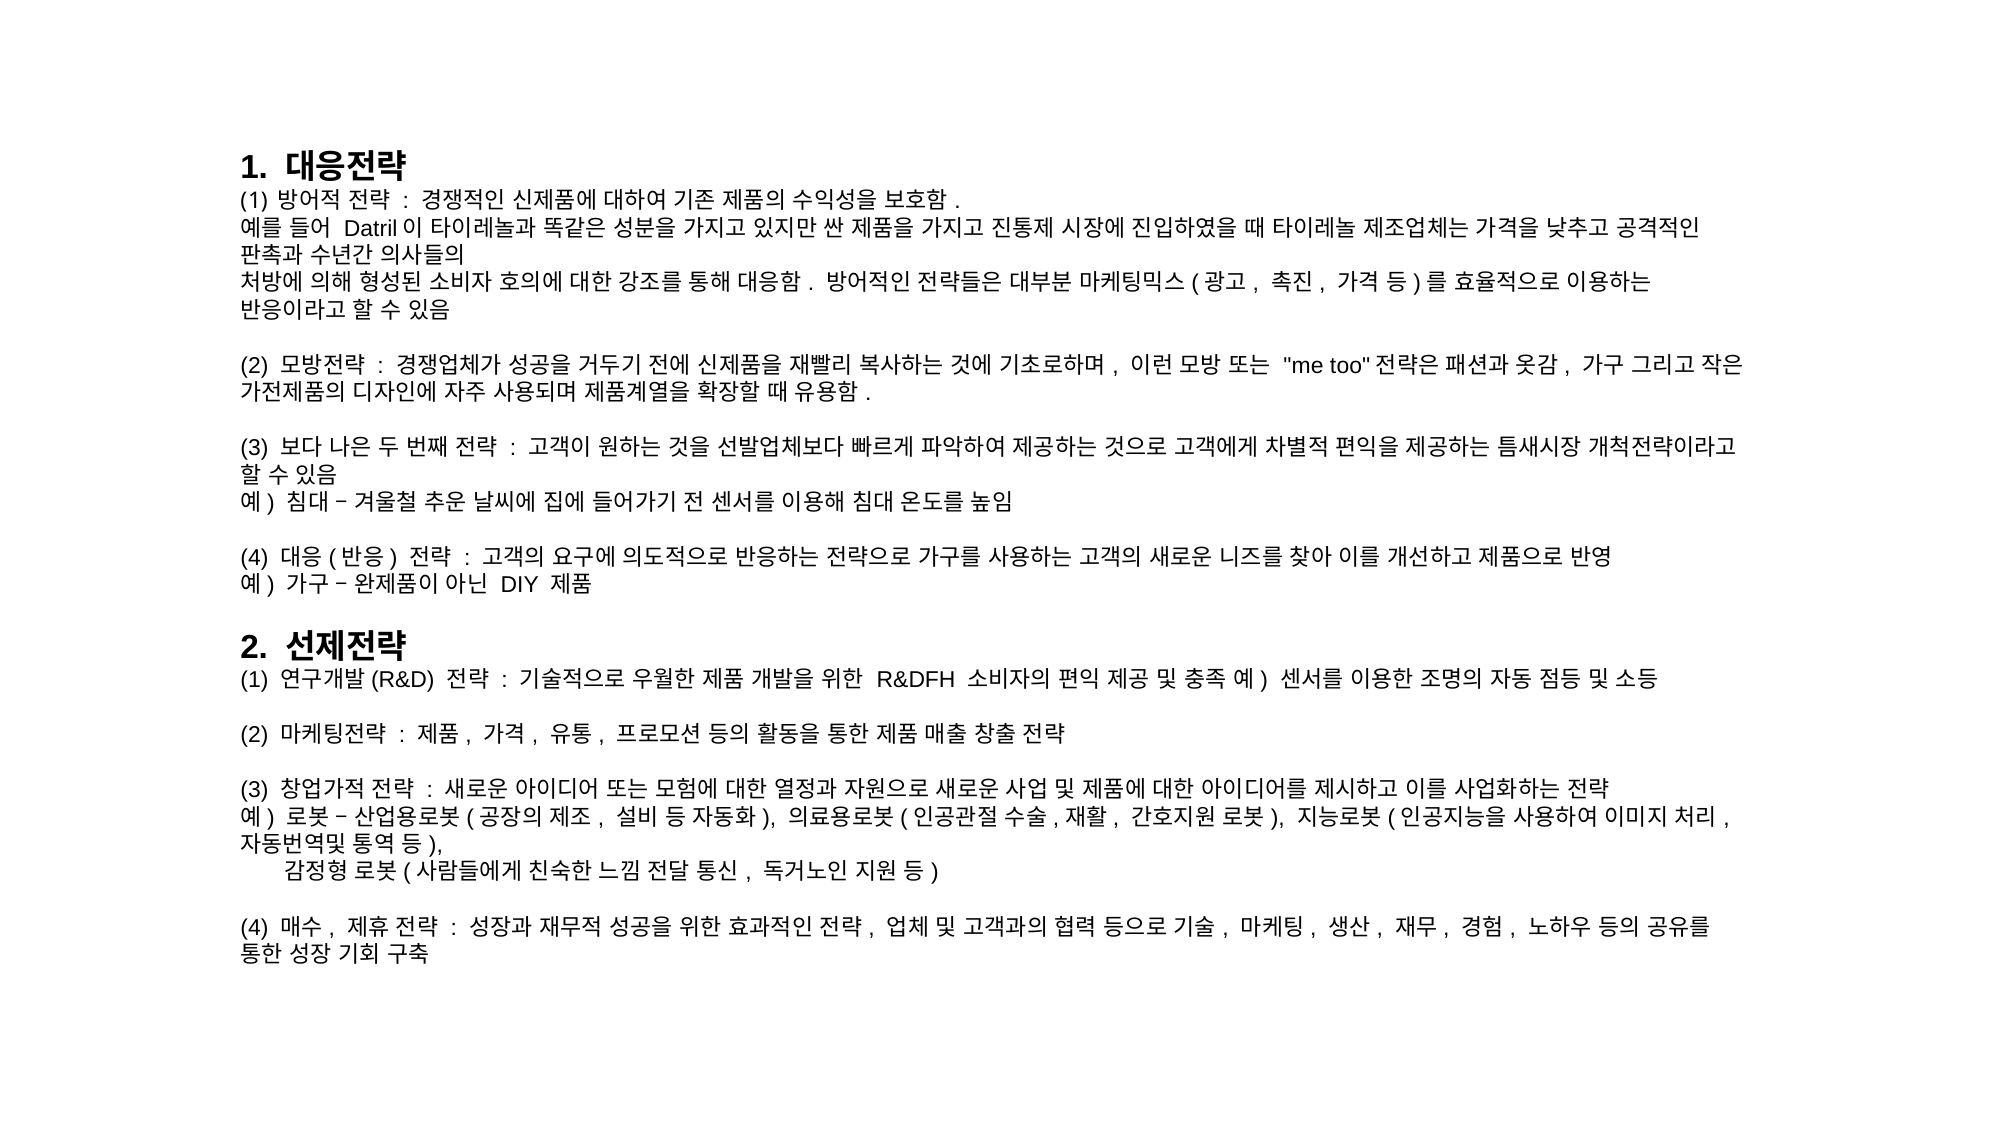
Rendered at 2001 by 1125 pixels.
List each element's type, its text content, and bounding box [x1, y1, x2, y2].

text_box 1. 대응전략 방어적 전략 : 경쟁적인 신제품에 대하여 기존 제품의 수익성을 보호함. 예를 들어 Datril이 타이레놀과 똑같은 성분을 가지고 있지만 싼 제품을 가지고 진통제 시장에 진입하였을 때 타이레놀 제조업체는 가격을 낮추고 공격적인 판촉과 수년간 의사들의 처방에 의해 형성된 소비자 호의에 대한 강조를 통해 대응함. 방어적인 전략들은 대부분 마케팅믹스(광고, 촉진, 가격 등)를 효율적으로 이용하는 반응이라고 할 수 있음 (2) 모방전략 : 경쟁업체가 성공을 거두기 전에 신제품을 재빨리 복사하는 것에 기초로하며, 이런 모방 또는 "me too"전략은 패션과 옷감, 가구 그리고 작은 가전제품의 디자인에 자주 사용되며 제품계열을 확장할 때 유용함. (3) 보다 나은 두 번째 전략 : 고객이 원하는 것을 선발업체보다 빠르게 파악하여 제공하는 것으로 고객에게 차별적 편익을 제공하는 틈새시장 개척전략이라고 할 수 있음 예) 침대 – 겨울철 추운 날씨에 집에 들어가기 전 센서를 이용해 침대 온도를 높임 (4) 대응(반응) 전략 : 고객의 요구에 의도적으로 반응하는 전략으로 가구를 사용하는 고객의 새로운 니즈를 찾아 이를 개선하고 제품으로 반영 예) 가구 – 완제품이 아닌 DIY 제품 2. 선제전략 (1) 연구개발(R&D) 전략 : 기술적으로 우월한 제품 개발을 위한 R&DFH 소비자의 편익 제공 및 충족 예) 센서를 이용한 조명의 자동 점등 및 소등 (2) 마케팅전략 : 제품, 가격, 유통, 프로모션 등의 활동을 통한 제품 매출 창출 전략 (3) 창업가적 전략 : 새로운 아이디어 또는 모험에 대한 열정과 자원으로 새로운 사업 및 제품에 대한 아이디어를 제시하고 이를 사업화하는 전략 예) 로봇 – 산업용로봇(공장의 제조, 설비 등 자동화), 의료용로봇(인공관절 수술,재활, 간호지원 로봇), 지능로봇(인공지능을 사용하여 이미지 처리, 자동번역및 통역 등), 감정형 로봇(사람들에게 친숙한 느낌 전달 통신, 독거노인 지원 등) (4) 매수, 제휴 전략 : 성장과 재무적 성공을 위한 효과적인 전략, 업체 및 고객과의 협력 등으로 기술, 마케팅, 생산, 재무, 경험, 노하우 등의 공유를 통한 성장 기회 구축 [225, 138, 1775, 1002]
